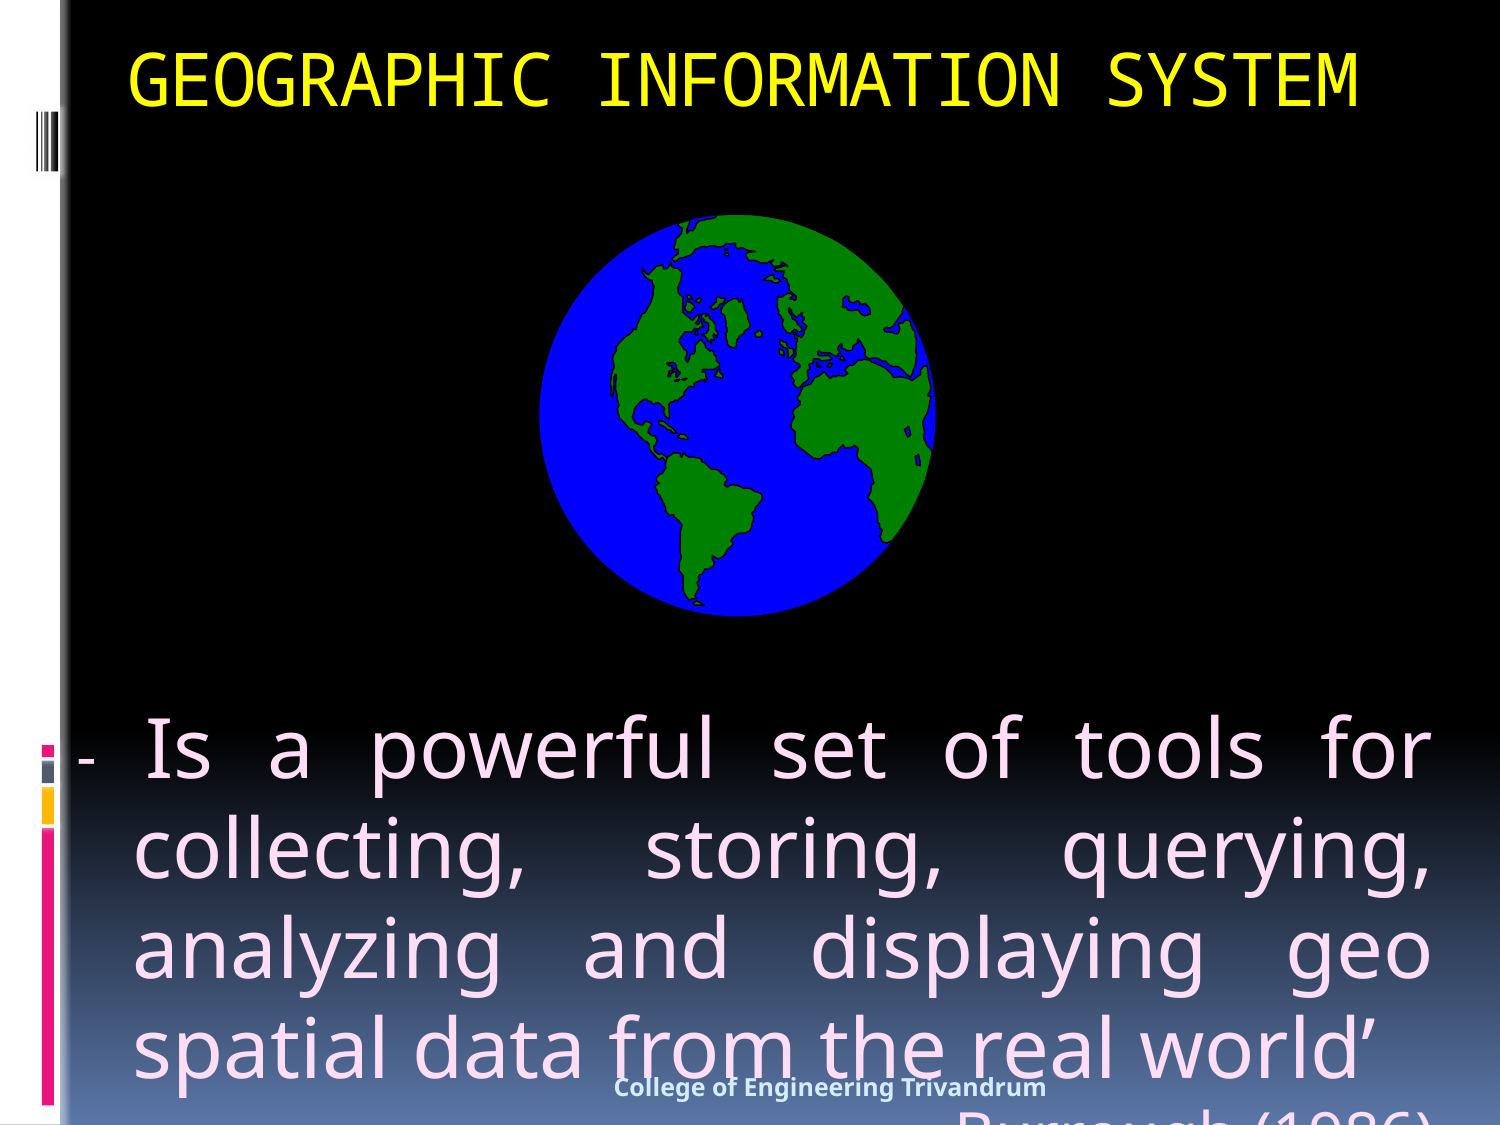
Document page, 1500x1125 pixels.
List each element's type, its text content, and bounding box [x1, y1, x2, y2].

list - Is a powerful set of tools for collecting, storing, querying, analyzing and displaying geo spatial data from the real world’ -Burrough (1986) [50, 687, 1450, 1113]
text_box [537, 212, 938, 619]
title GEOGRAPHIC INFORMATION SYSTEM [112, 24, 1388, 213]
footer College of Engineering Trivandrum [150, 1052, 1063, 1113]
